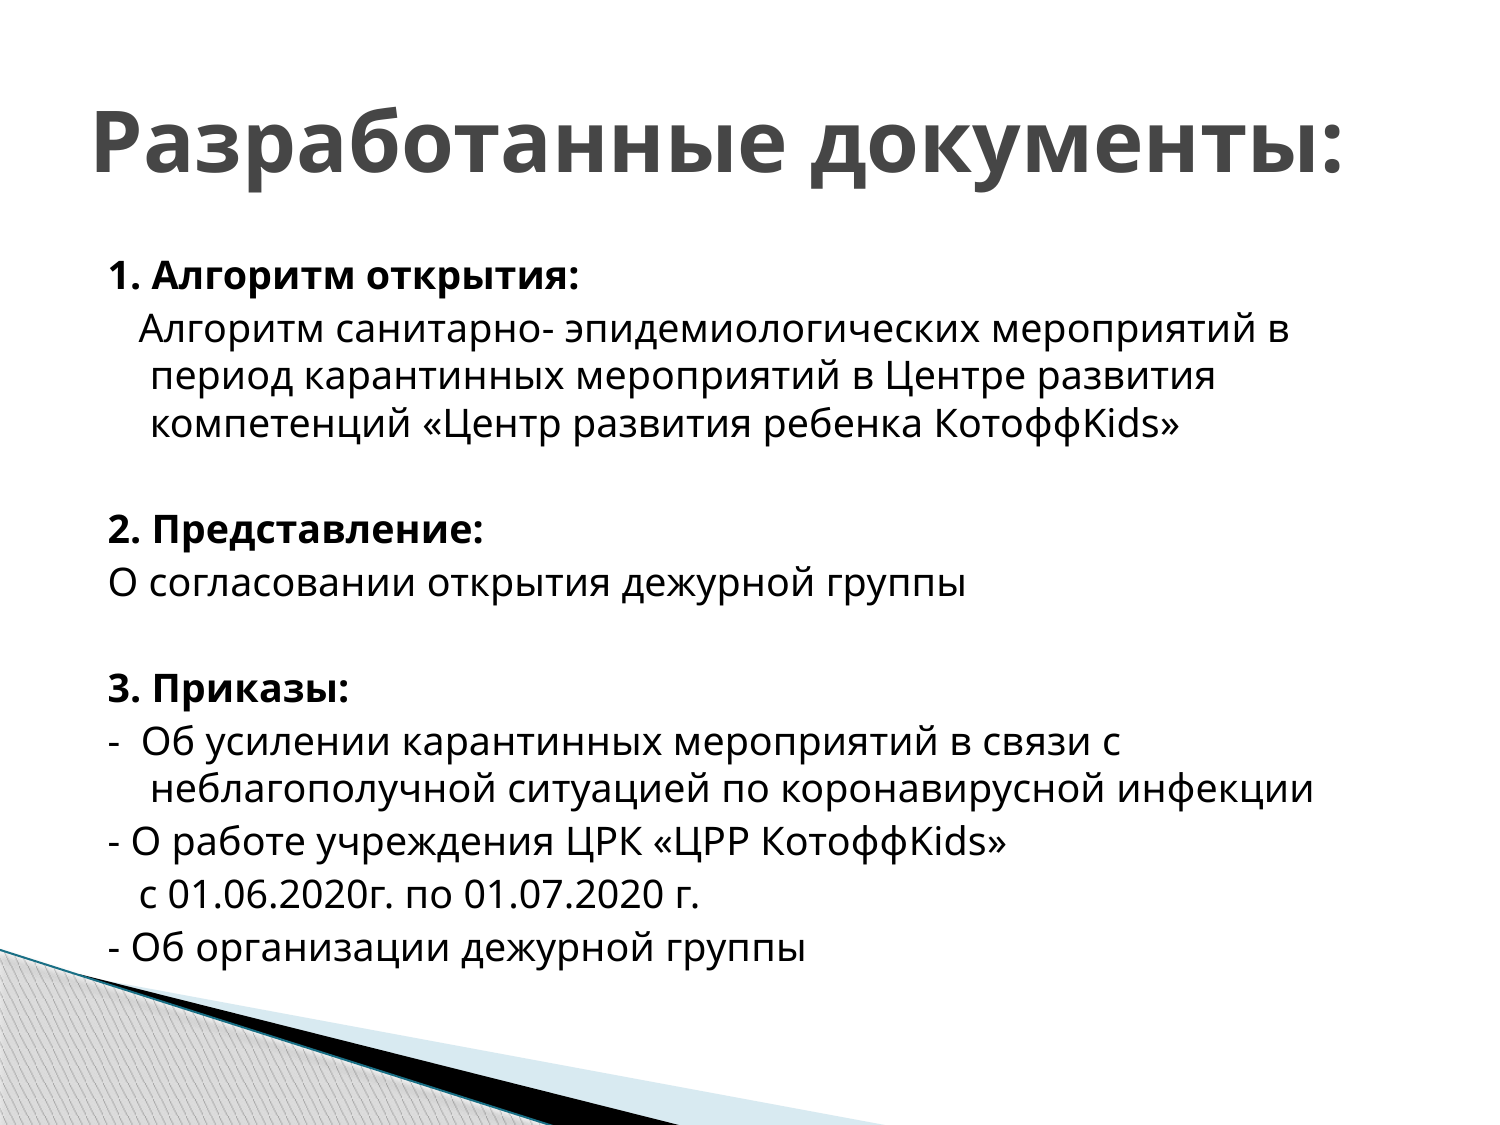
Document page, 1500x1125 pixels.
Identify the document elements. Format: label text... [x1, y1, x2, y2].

list 1. Алгоритм открытия: Алгоритм санитарно- эпидемиологических мероприятий в период карантинных мероприятий в Центре развития компетенций «Центр развития ребенка КотоффKids» 2. Представление: О согласовании открытия дежурной группы 3. Приказы: - Об усилении карантинных мероприятий в связи с неблагополучной ситуацией по коронавирусной инфекции - О работе учреждения ЦРК «ЦРР КотоффKids» с 01.06.2020г. по 01.07.2020 г. - Об организации дежурной группы [75, 243, 1425, 986]
title Разработанные документы: [75, 45, 1425, 233]
